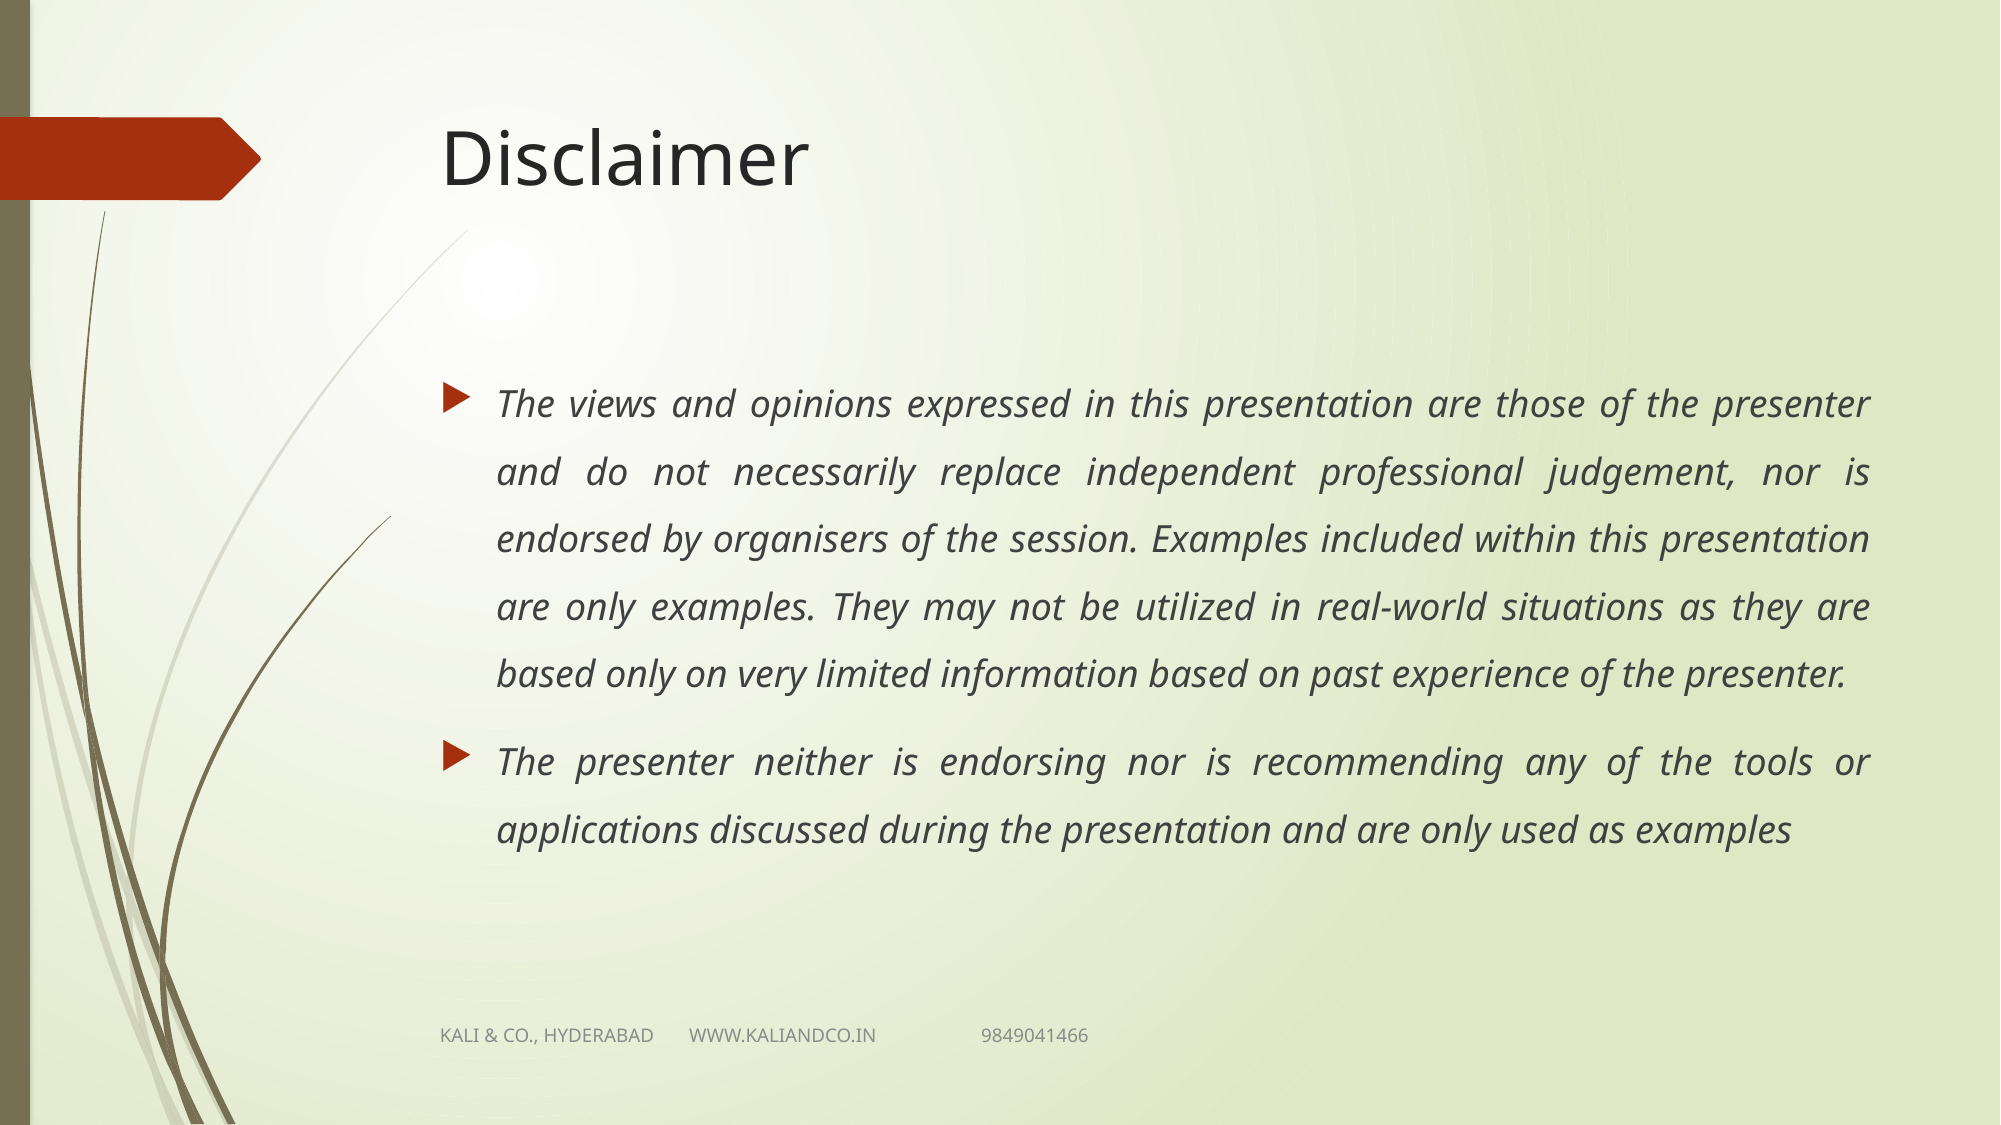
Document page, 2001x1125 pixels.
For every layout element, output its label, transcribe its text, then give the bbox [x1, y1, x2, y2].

footer KALI & CO., HYDERABAD WWW.KALIANDCO.IN 9849041466 [424, 1006, 1675, 1067]
list The views and opinions expressed in this presentation are those of the presenter and do not necessarily replace independent professional judgement, nor is endorsed by organisers of the session. Examples included within this presentation are only examples. They may not be utilized in real-world situations as they are based only on very limited information based on past experience of the presenter. The presenter neither is endorsing nor is recommending any of the tools or applications discussed during the presentation and are only used as examples [424, 350, 1888, 970]
title Disclaimer [425, 102, 1888, 313]
